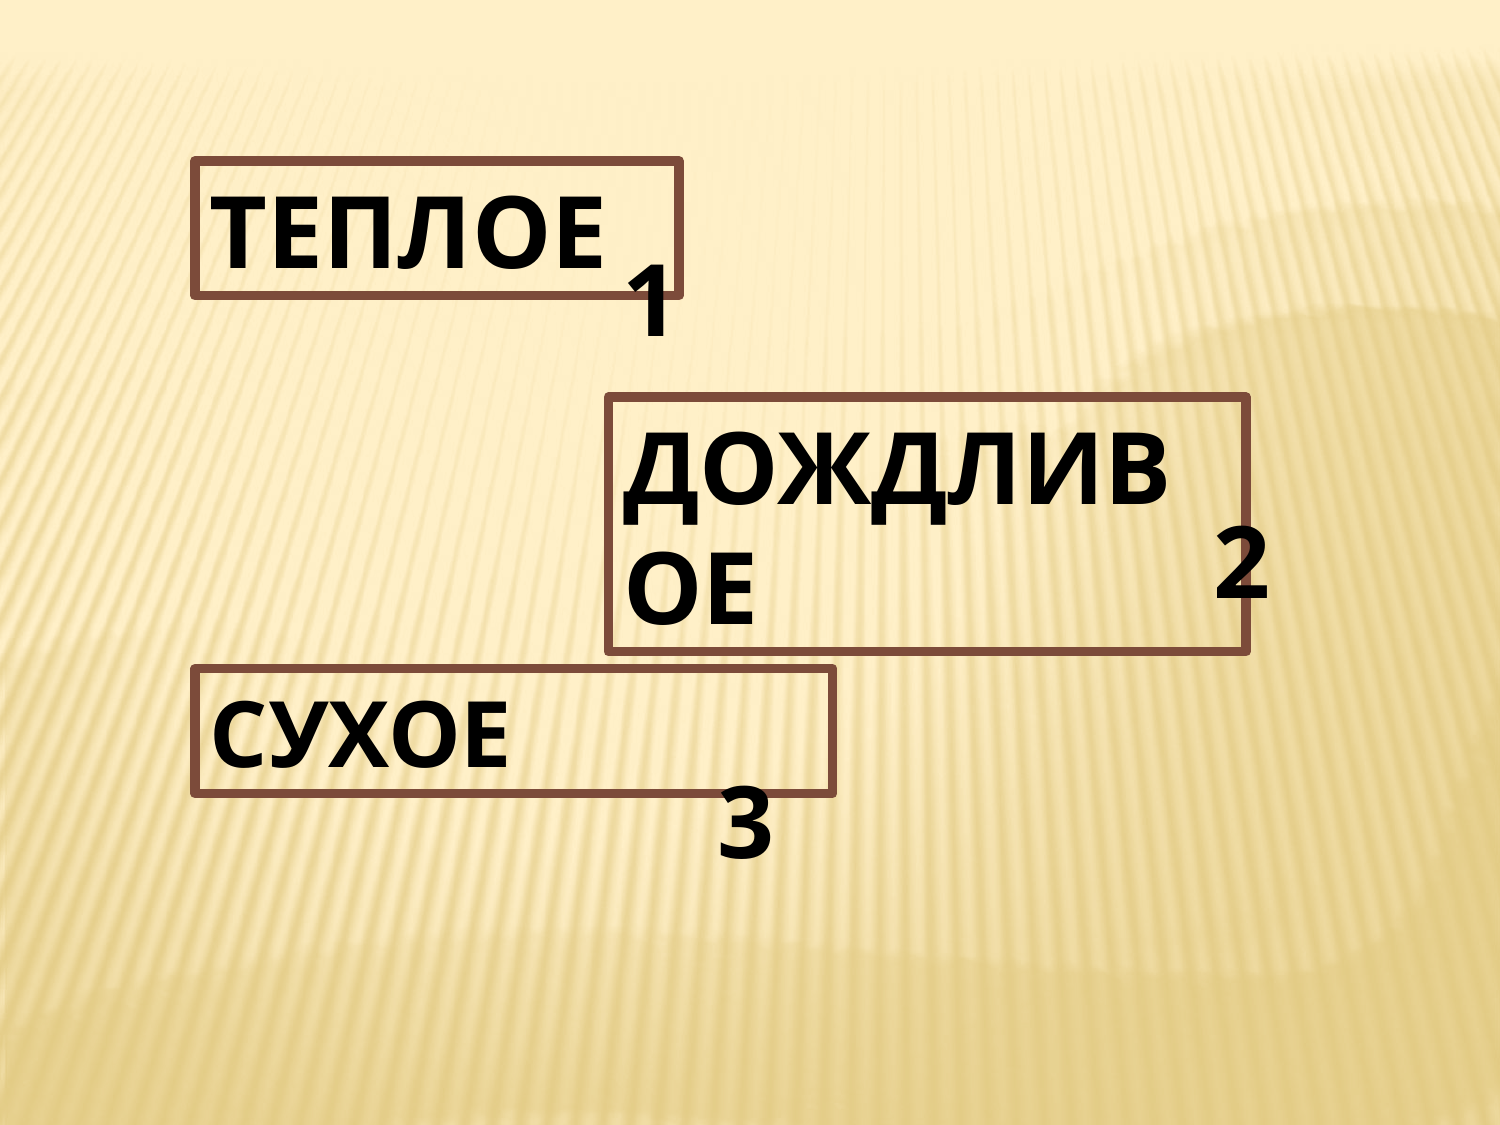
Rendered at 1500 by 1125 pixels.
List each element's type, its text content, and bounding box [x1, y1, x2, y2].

text_box ДОЖДЛИВОЕ [608, 397, 1247, 652]
text_box 1 [608, 229, 739, 364]
text_box 2 [1198, 491, 1376, 627]
text_box 3 [702, 751, 857, 887]
text_box ТЕПЛОЕ [194, 160, 680, 296]
text_box СУХОЕ [194, 668, 833, 794]
